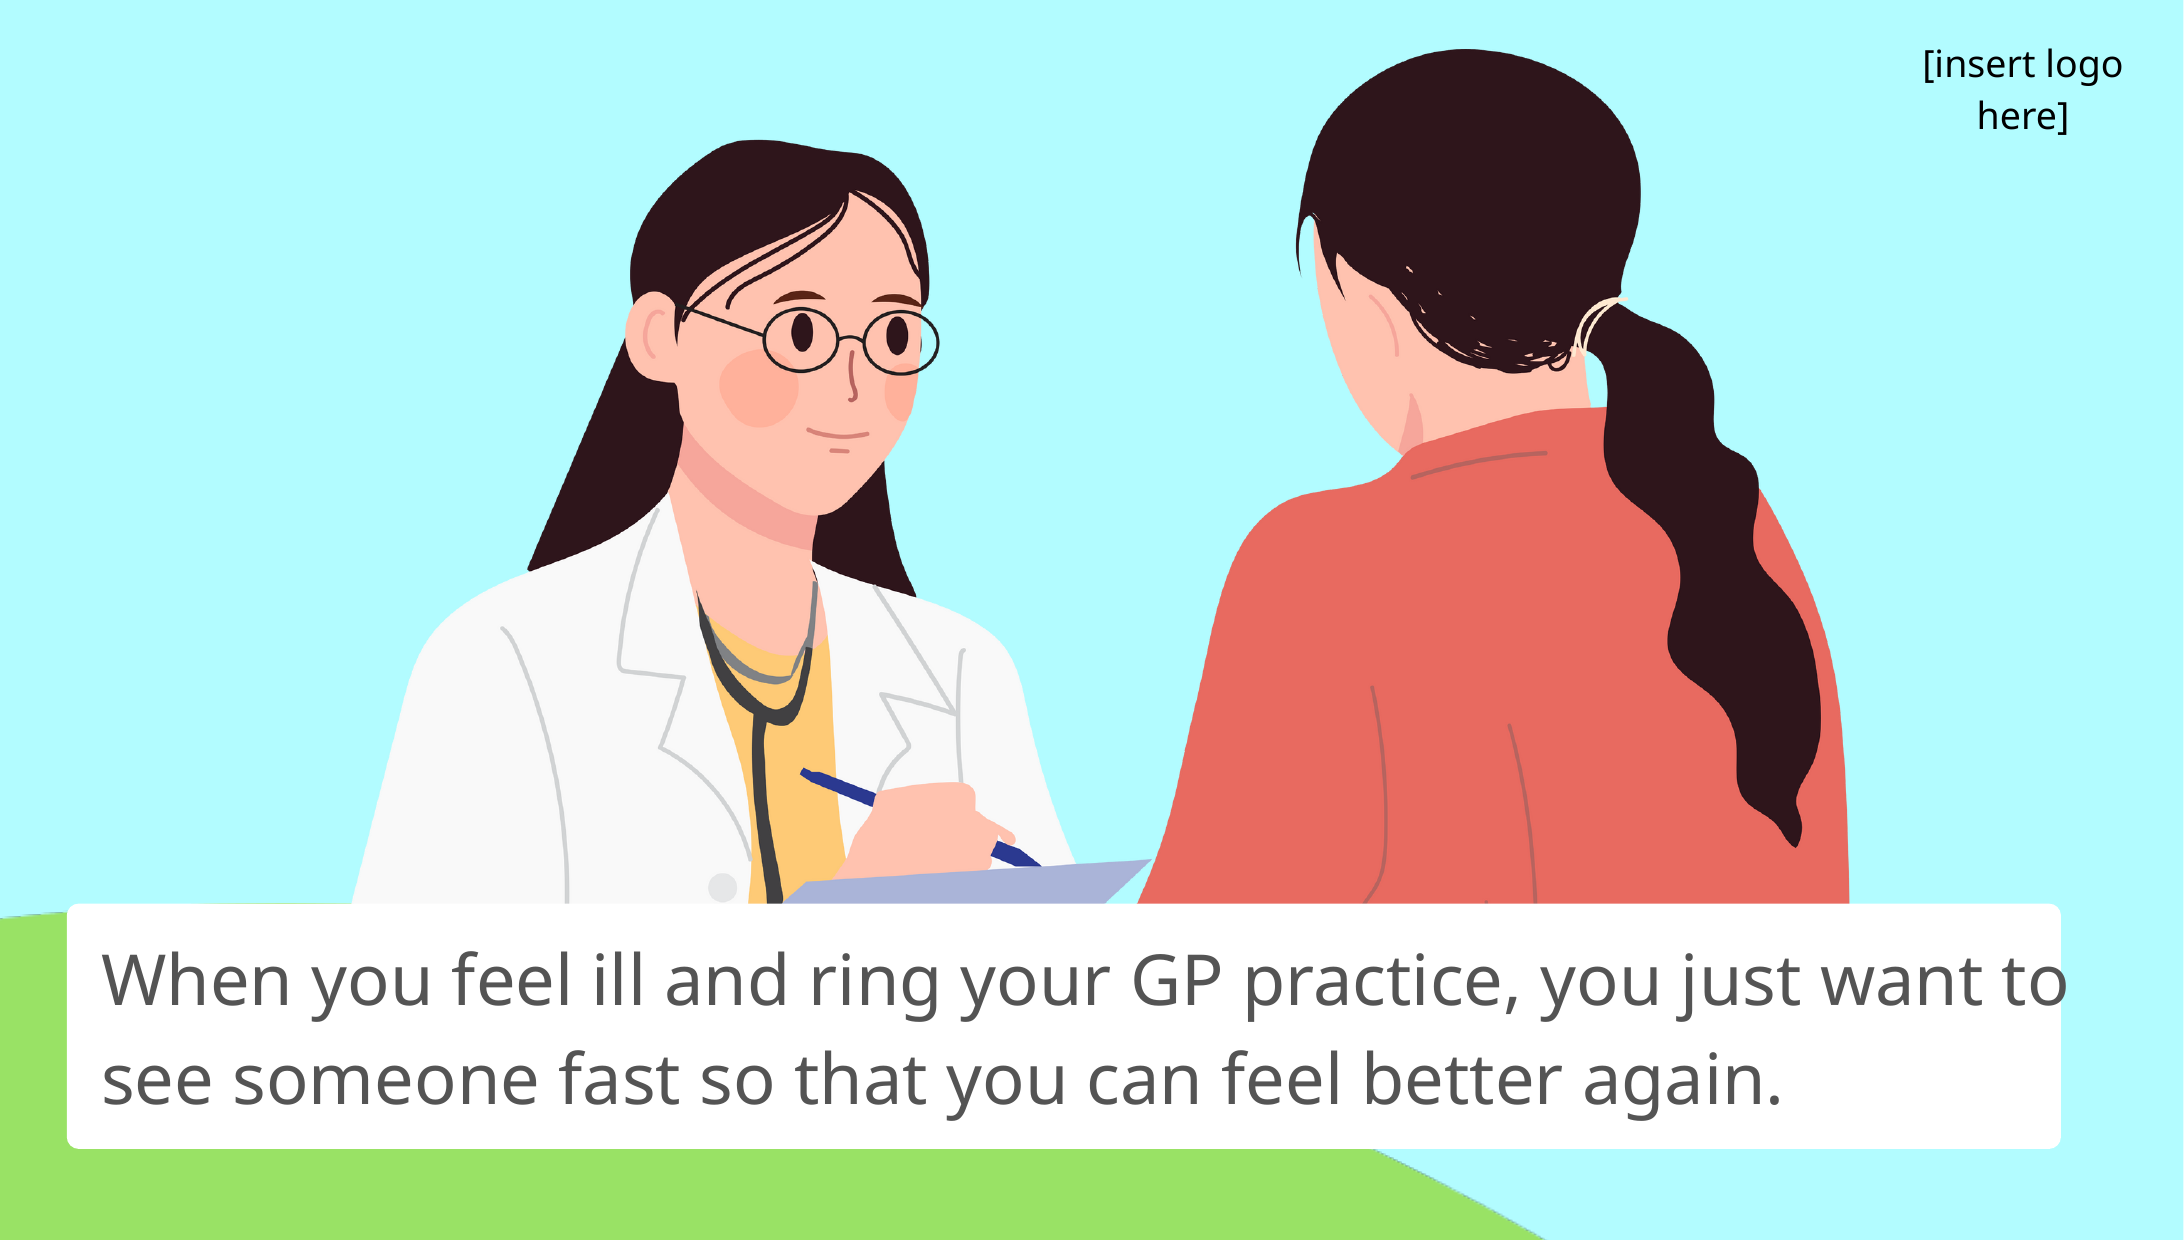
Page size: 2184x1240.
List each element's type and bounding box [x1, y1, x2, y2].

picture [334, 49, 1851, 903]
picture [0, 903, 2184, 1240]
text_box [0, 0, 2184, 902]
text_box [66, 903, 2062, 1150]
